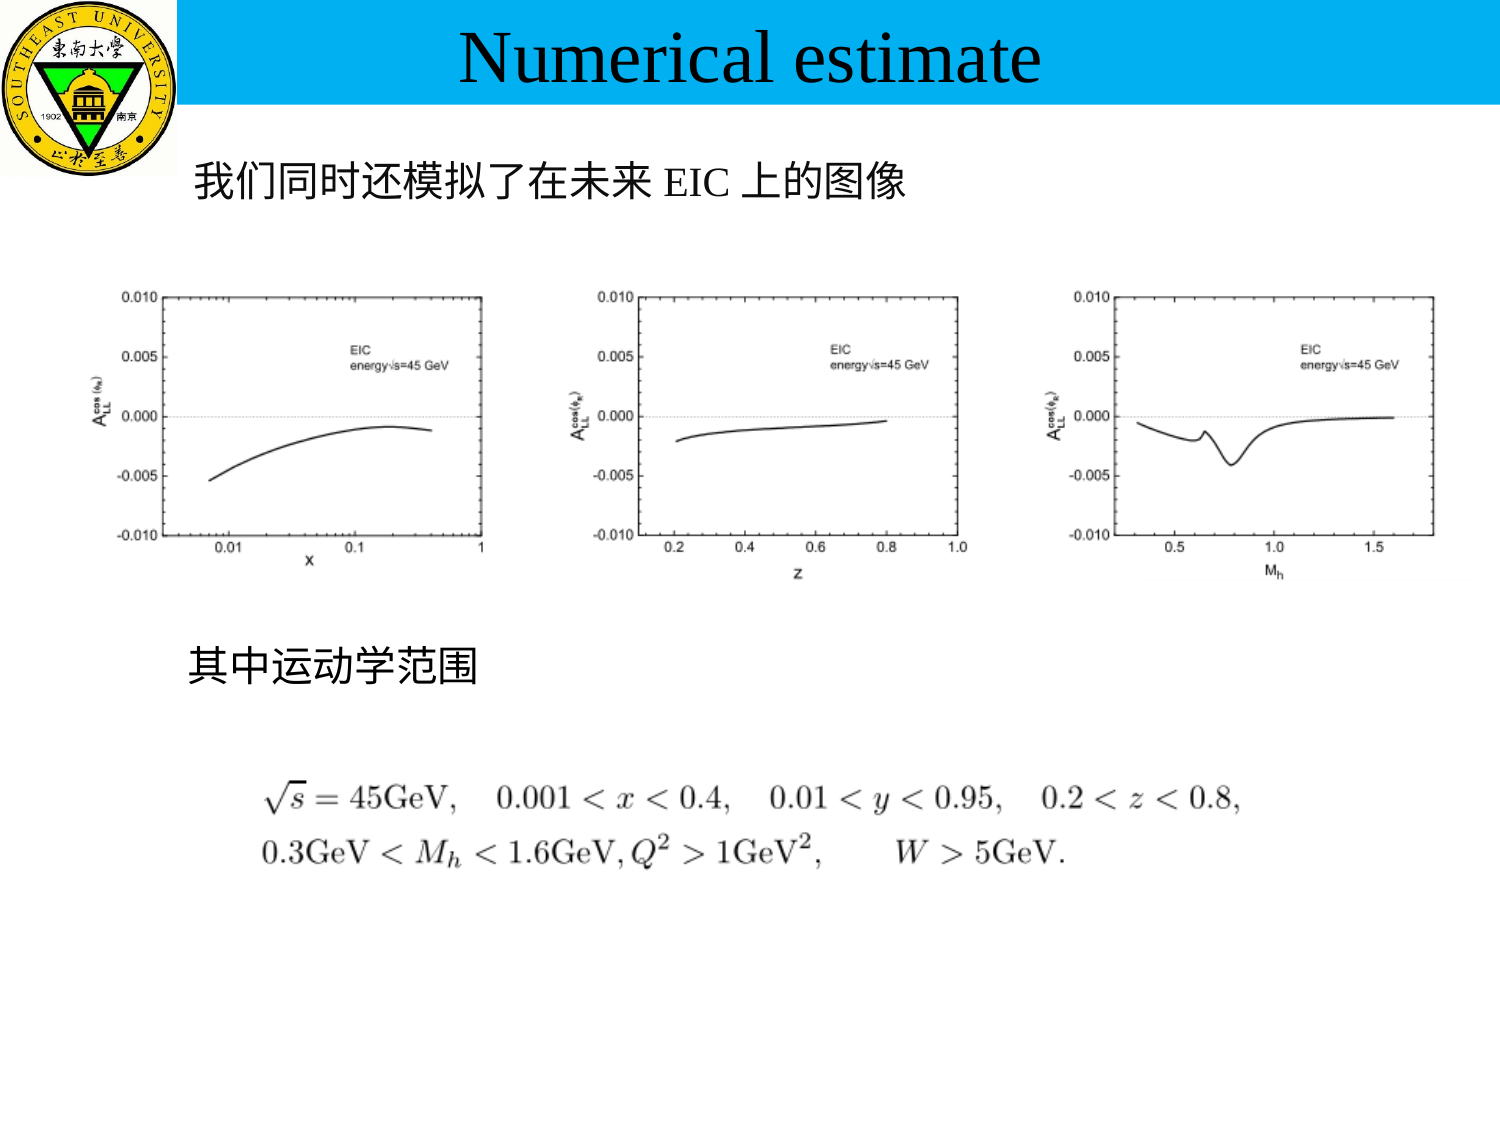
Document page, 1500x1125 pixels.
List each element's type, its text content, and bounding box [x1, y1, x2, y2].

text_box 其中运动学范围 [172, 632, 1318, 748]
picture [0, 0, 177, 178]
picture [219, 746, 1283, 891]
picture [82, 272, 1473, 581]
text_box Numerical estimate [177, 0, 1500, 105]
text_box 我们同时还模拟了在未来EIC上的图像 [179, 146, 1376, 212]
